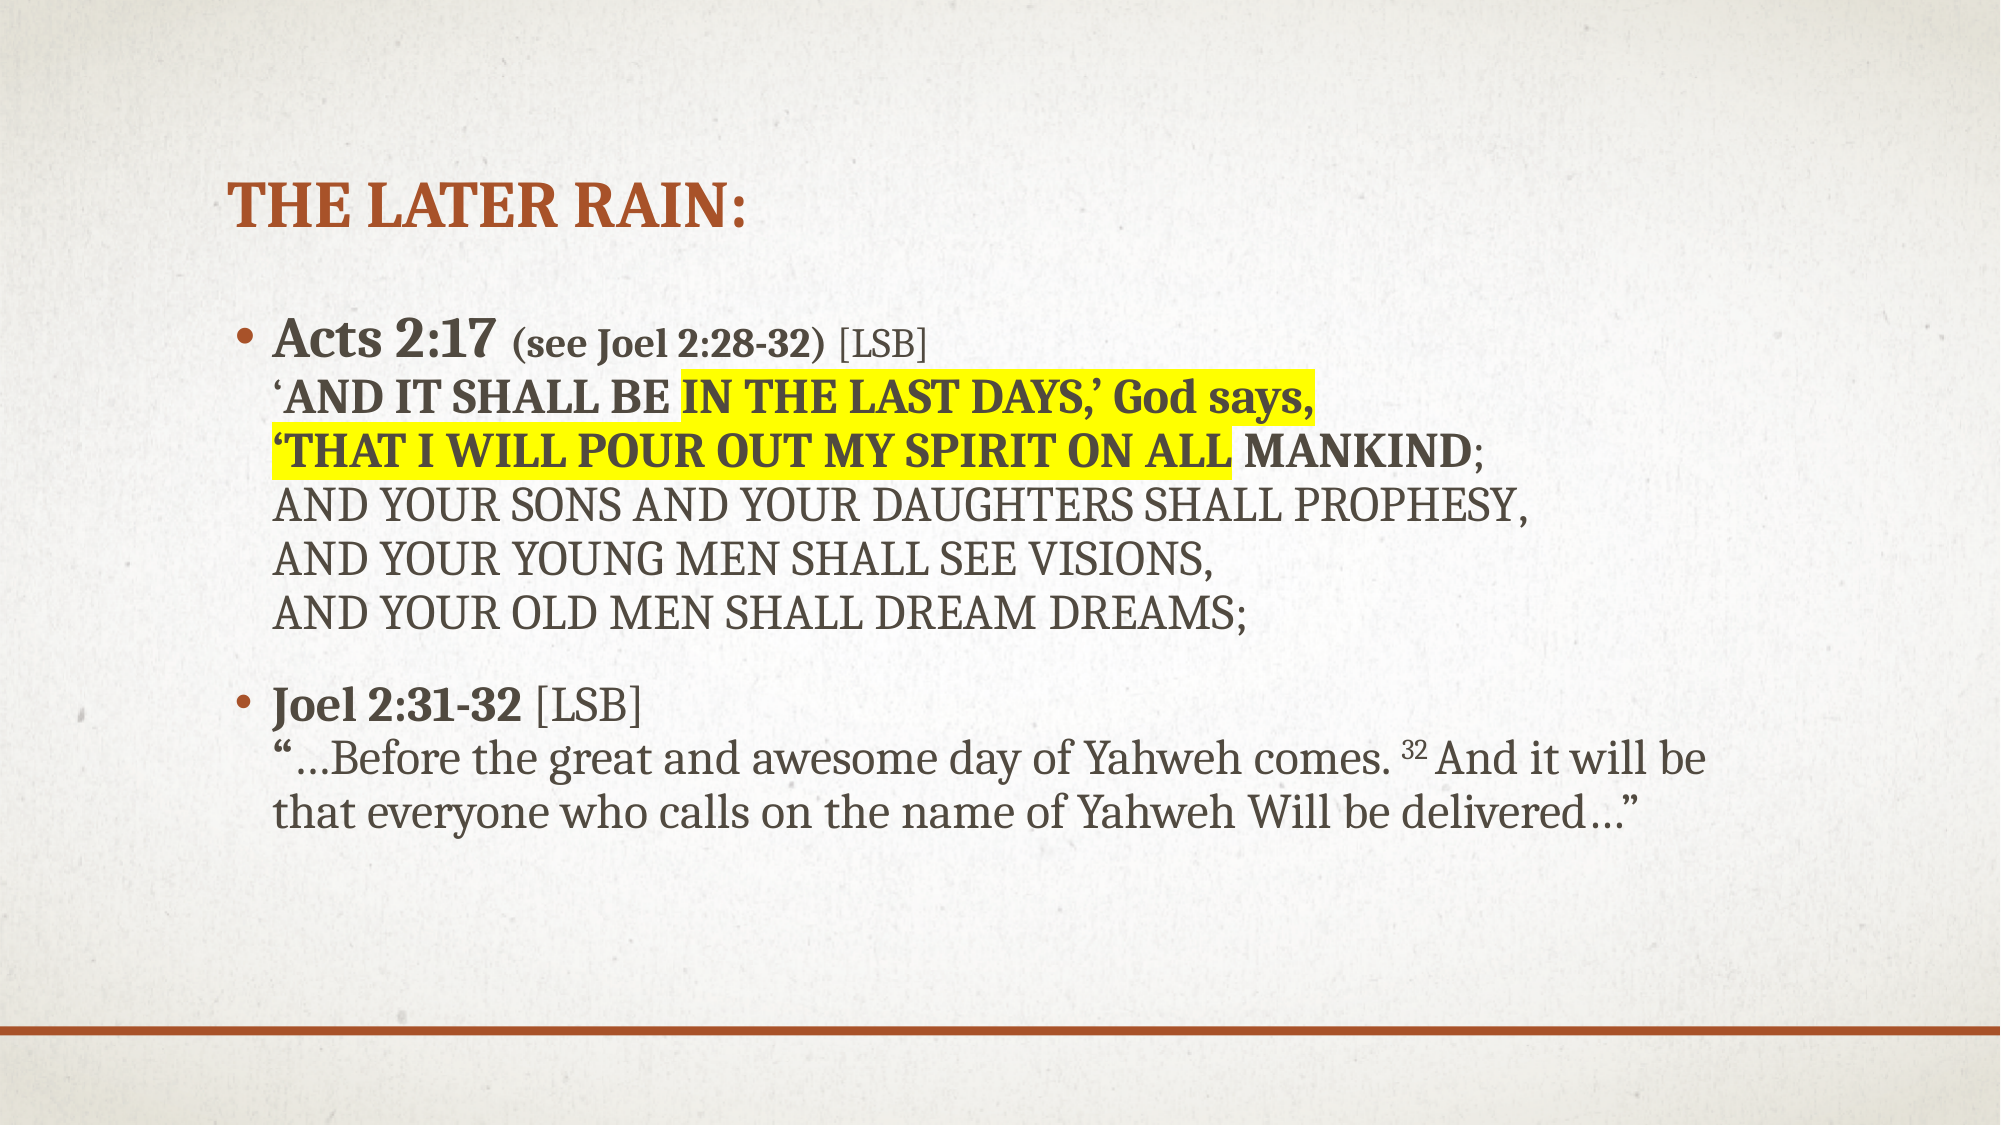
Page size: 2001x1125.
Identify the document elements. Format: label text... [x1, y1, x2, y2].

title The Later rain: [212, 62, 1788, 250]
list Acts 2:17 (see Joel 2:28-32) [LSB] ‘And it shall be in the last days,’ God says, ‘That I will pour out My Spirit on all mankind; And your sons and your daughters shall prophesy, And your young men shall see visions, And your old men shall dream dreams; Joel 2:31-32 [LSB] “…Before the great and awesome day of Yahweh comes. 32 And it will be that everyone who calls on the name of Yahweh Will be delivered…” [212, 299, 1788, 975]
picture [0, 0, 2001, 1125]
